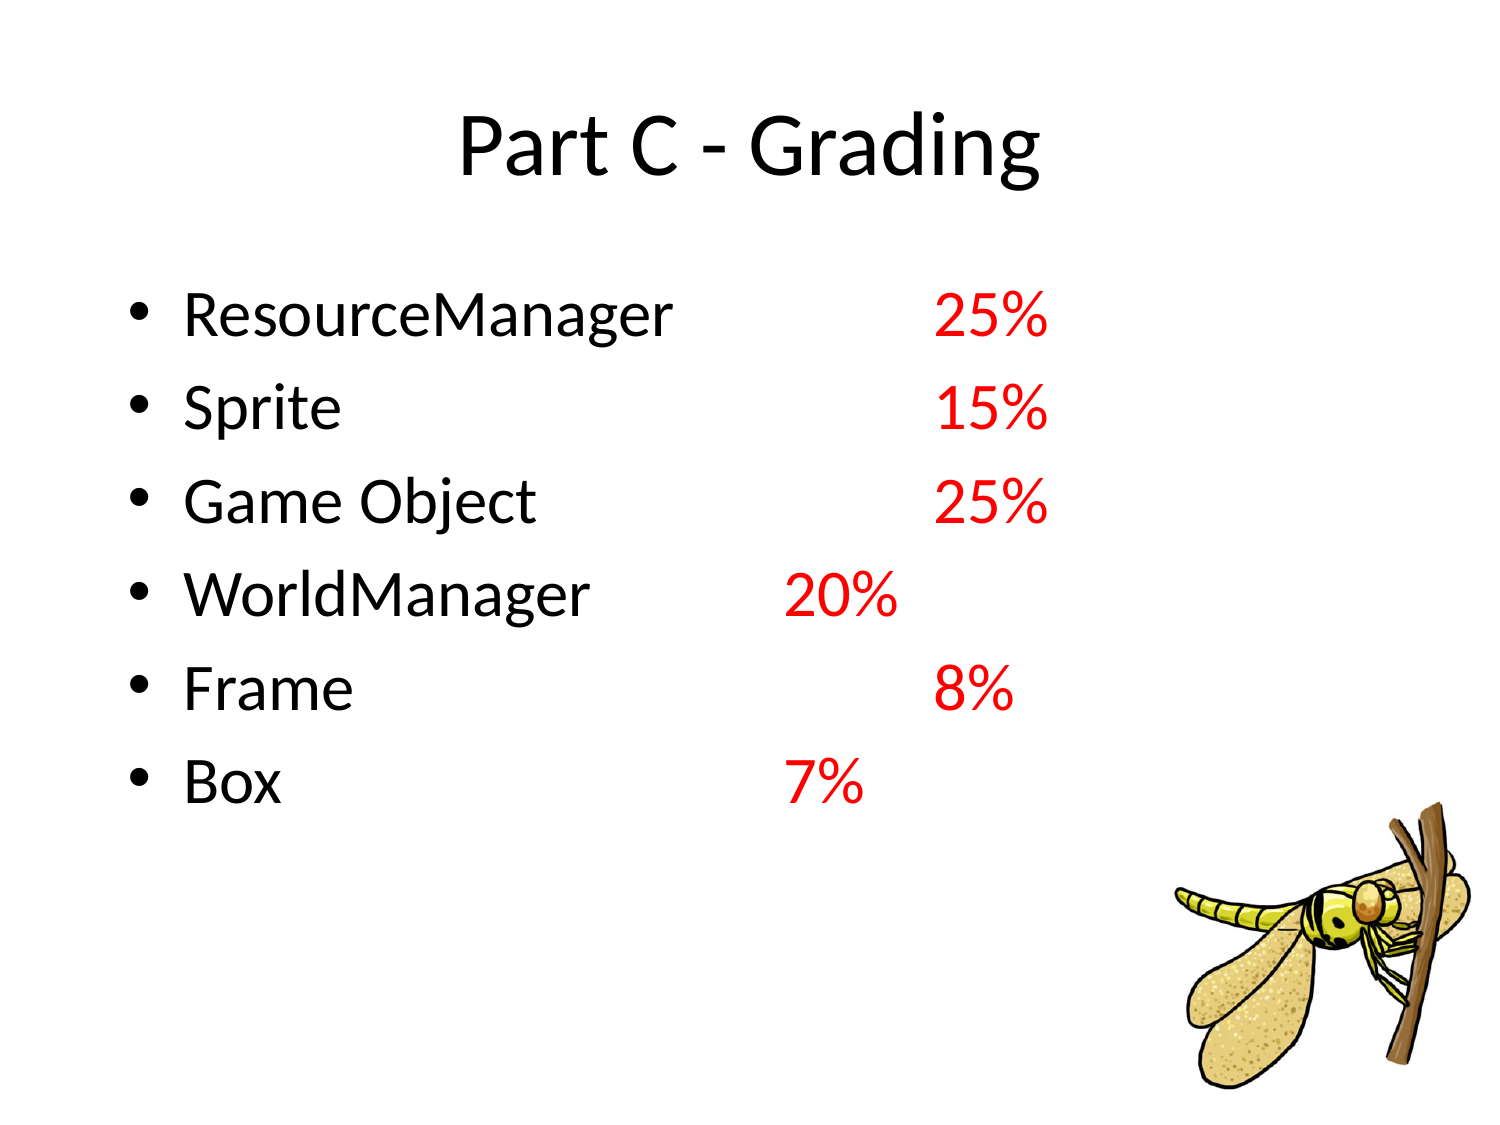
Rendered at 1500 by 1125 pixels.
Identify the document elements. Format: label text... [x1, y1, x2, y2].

list ResourceManager 25% Sprite 15% Game Object 25% WorldManager 20% Frame 8% Box 7% [112, 262, 1425, 1005]
picture [1162, 787, 1476, 1101]
title Part C - Grading [75, 45, 1425, 233]
